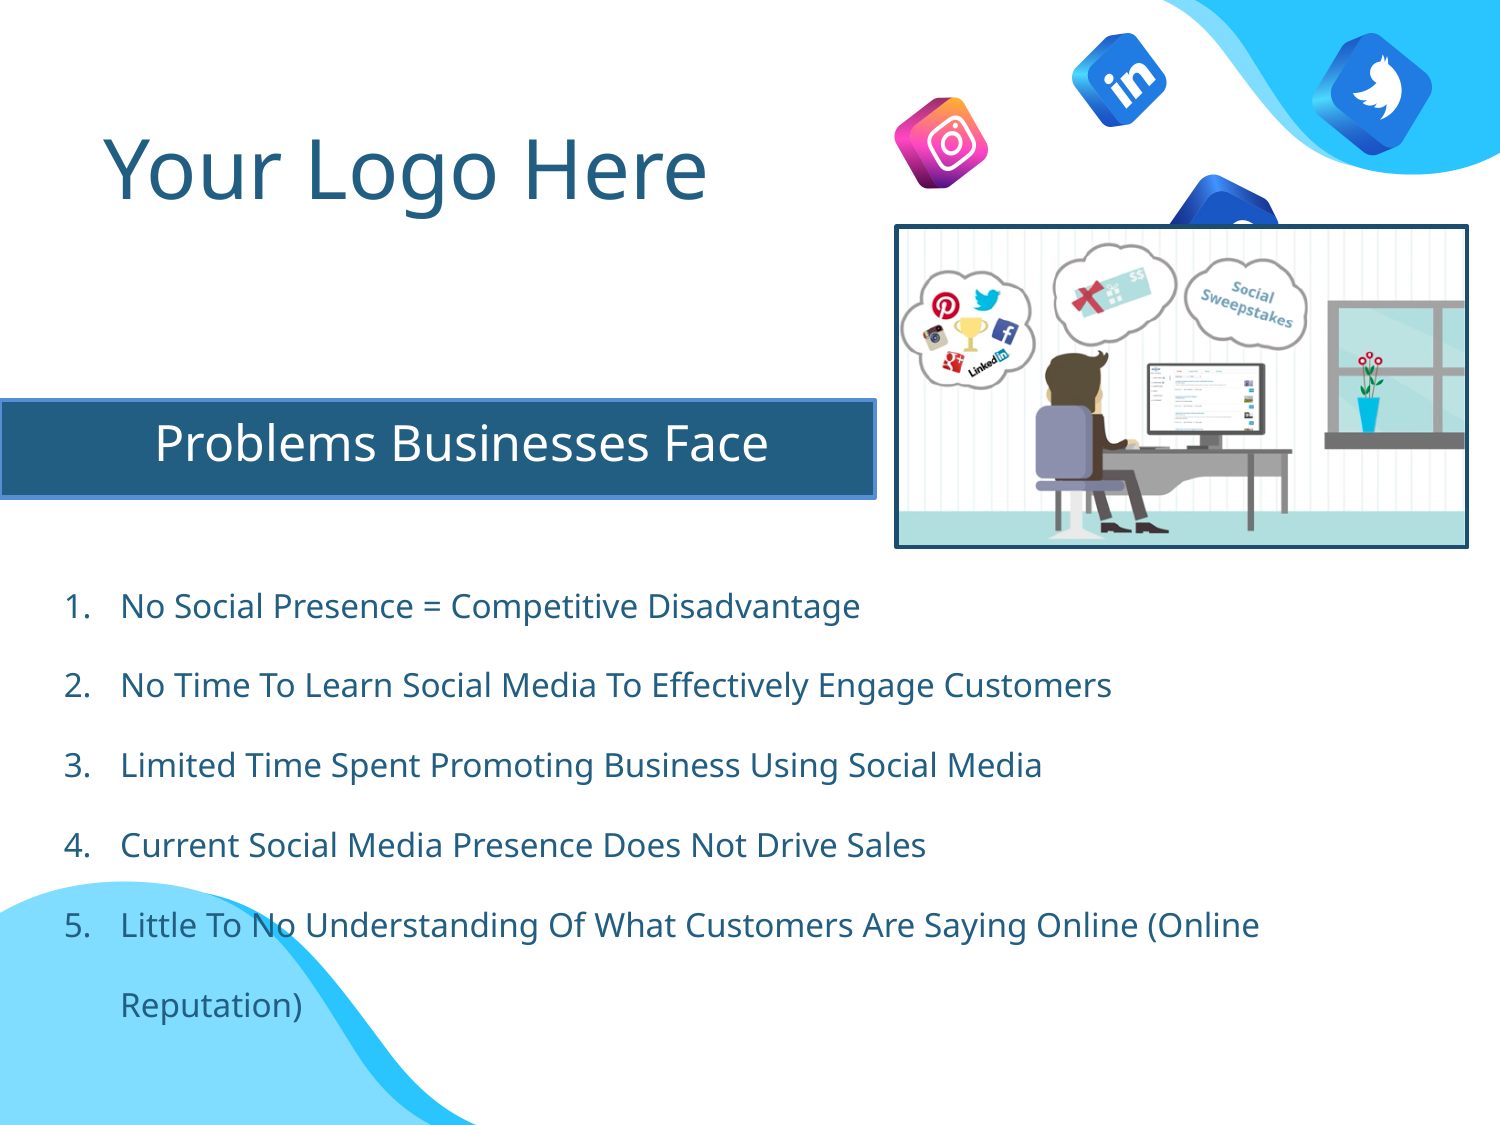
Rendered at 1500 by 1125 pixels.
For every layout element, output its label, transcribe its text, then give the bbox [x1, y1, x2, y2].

text_box [0, 398, 877, 500]
text_box No Social Presence = Competitive Disadvantage No Time To Learn Social Media To Effectively Engage Customers Limited Time Spent Promoting Business Using Social Media Current Social Media Presence Does Not Drive Sales Little To No Understanding Of What Customers Are Saying Online (Online Reputation) [49, 537, 1363, 1032]
text_box Your Logo Here [89, 109, 726, 224]
picture [0, 0, 1500, 1125]
text_box Problems Businesses Face [49, 404, 875, 479]
